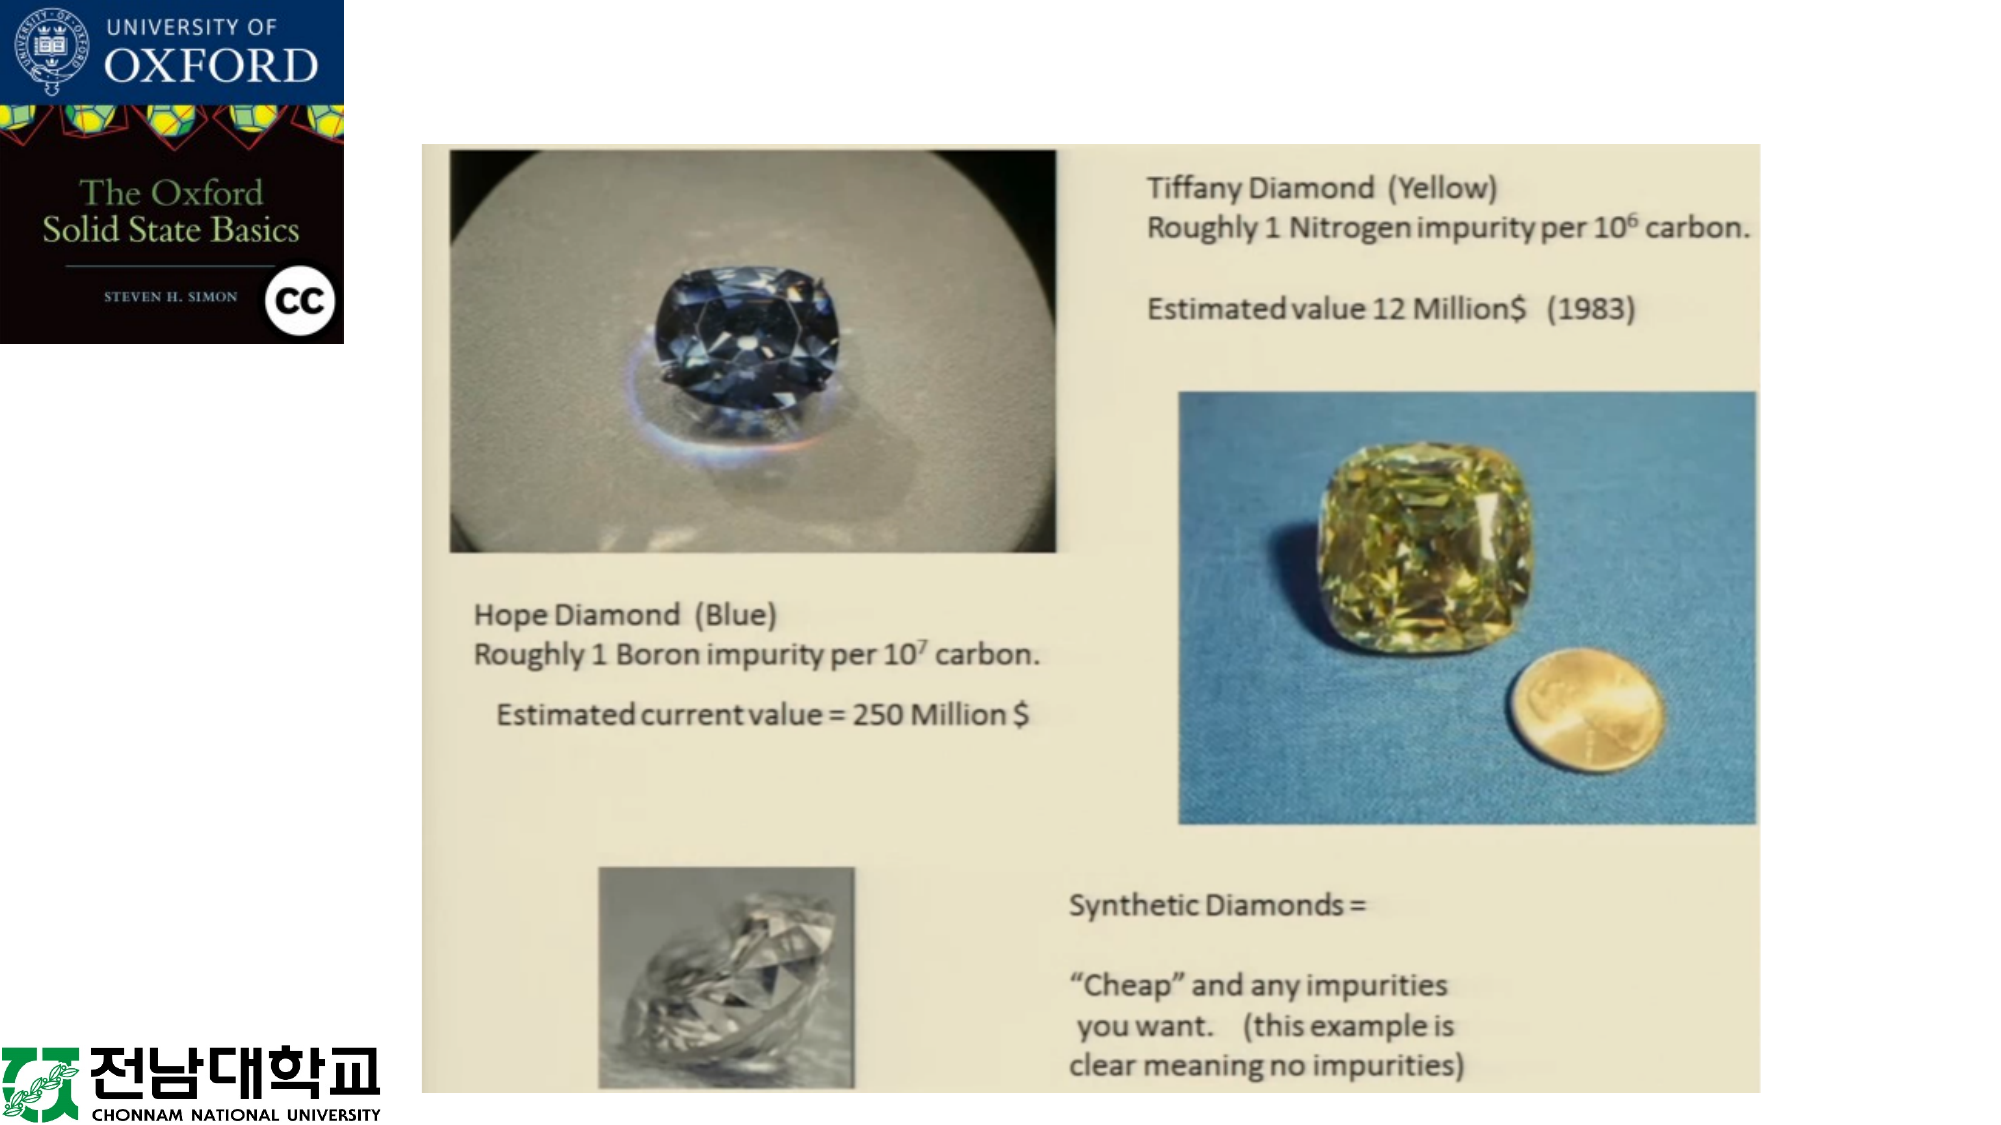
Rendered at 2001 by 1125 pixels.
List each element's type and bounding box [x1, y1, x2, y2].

picture [421, 144, 1761, 1093]
picture [2, 1045, 381, 1123]
picture [0, 0, 344, 344]
